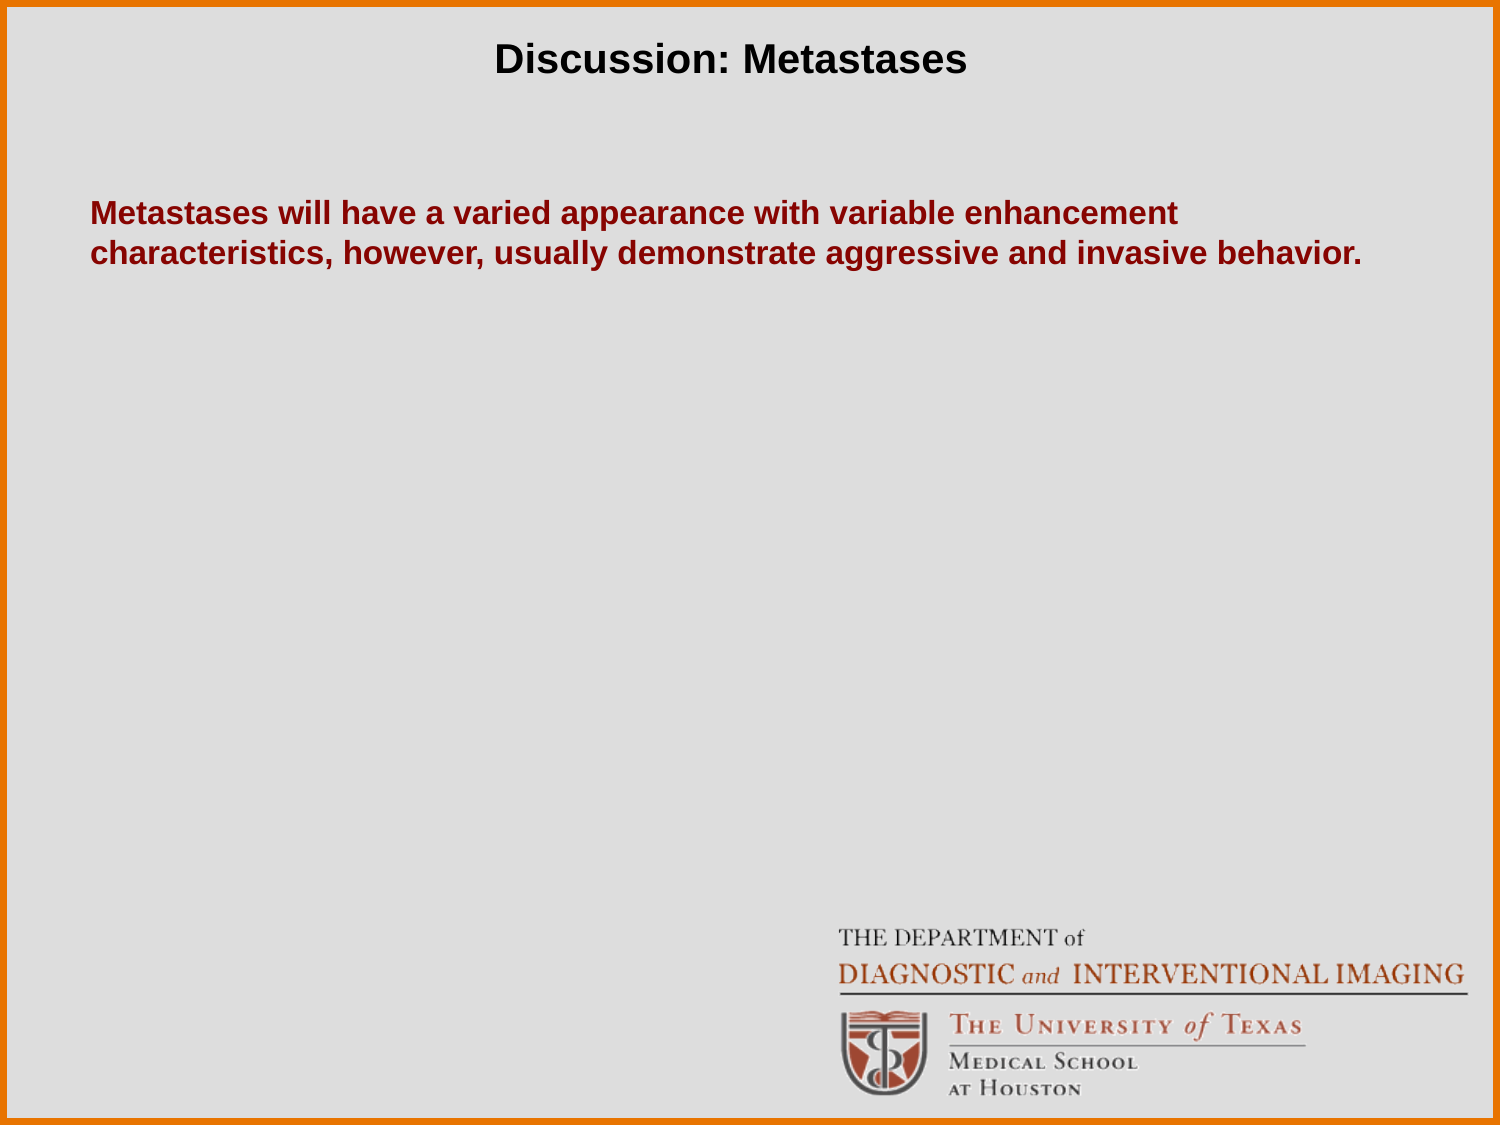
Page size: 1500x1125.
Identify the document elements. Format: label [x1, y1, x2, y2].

picture [824, 924, 1482, 1107]
text_box [0, 0, 1500, 1125]
